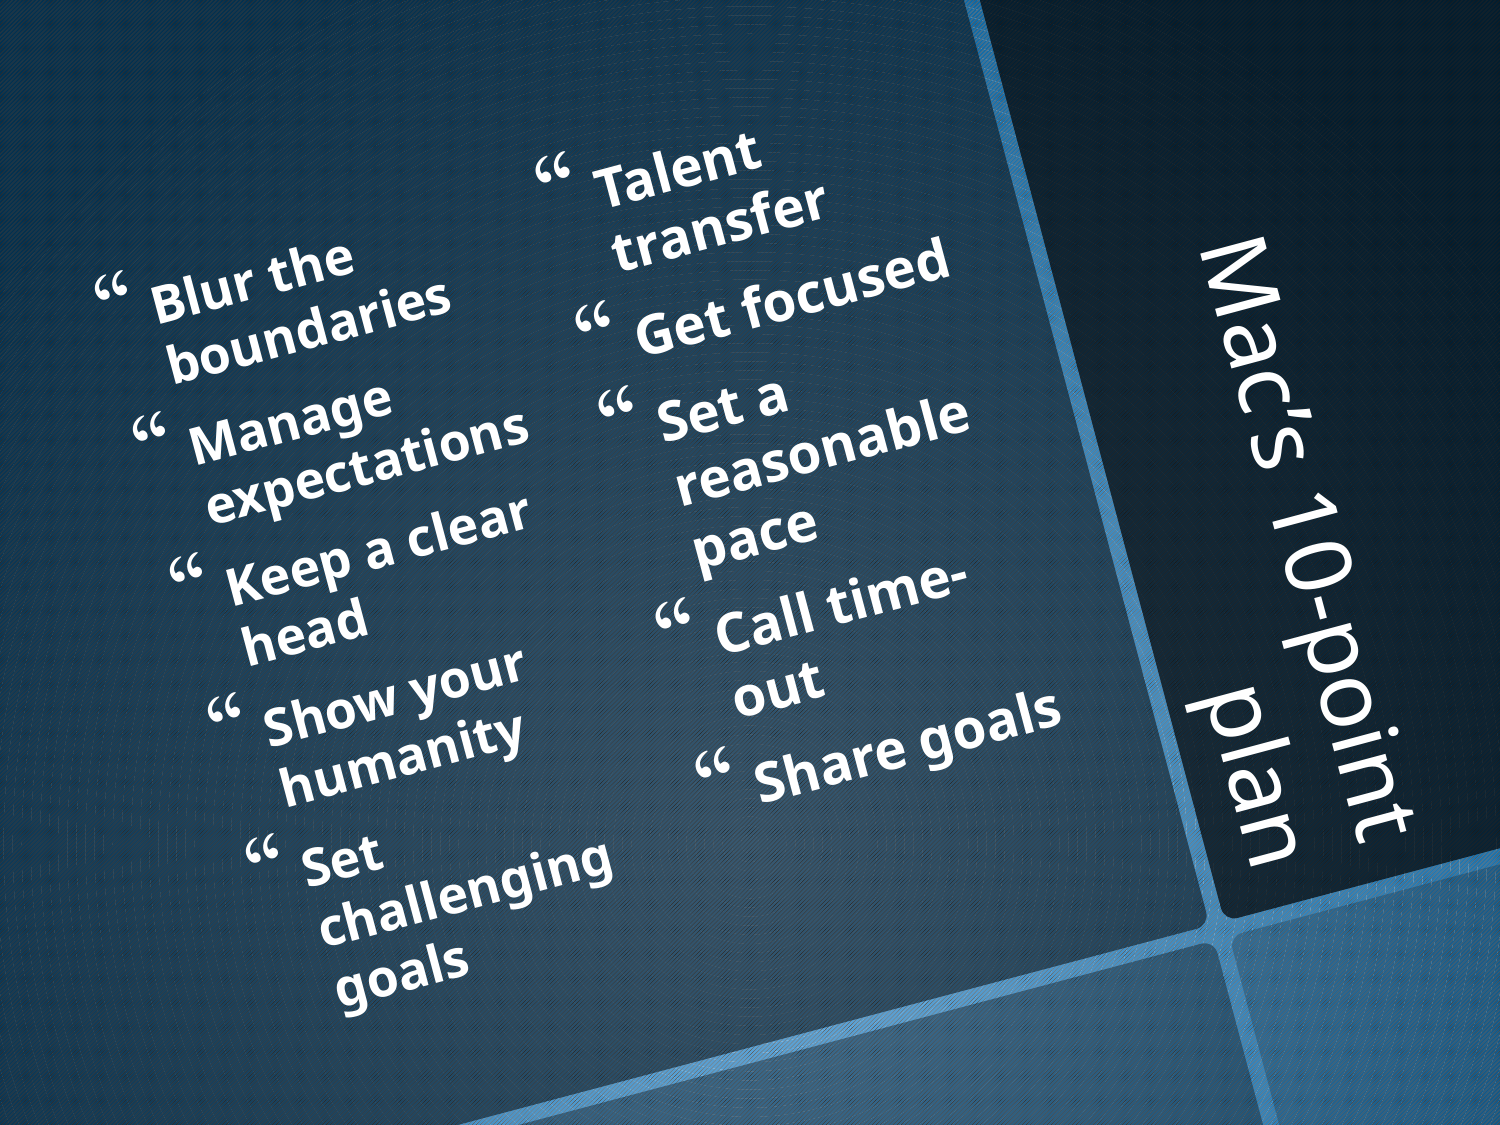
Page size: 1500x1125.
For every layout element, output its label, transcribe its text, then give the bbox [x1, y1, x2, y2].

list Talent transfer Get focused Set a reasonable pace Call time-out Share goals [511, 60, 1126, 936]
list Blur the boundaries Manage expectations Keep a clear head Show your humanity Set challenging goals [70, 177, 685, 1055]
title Mac’s 10-point plan [1014, 20, 1460, 896]
